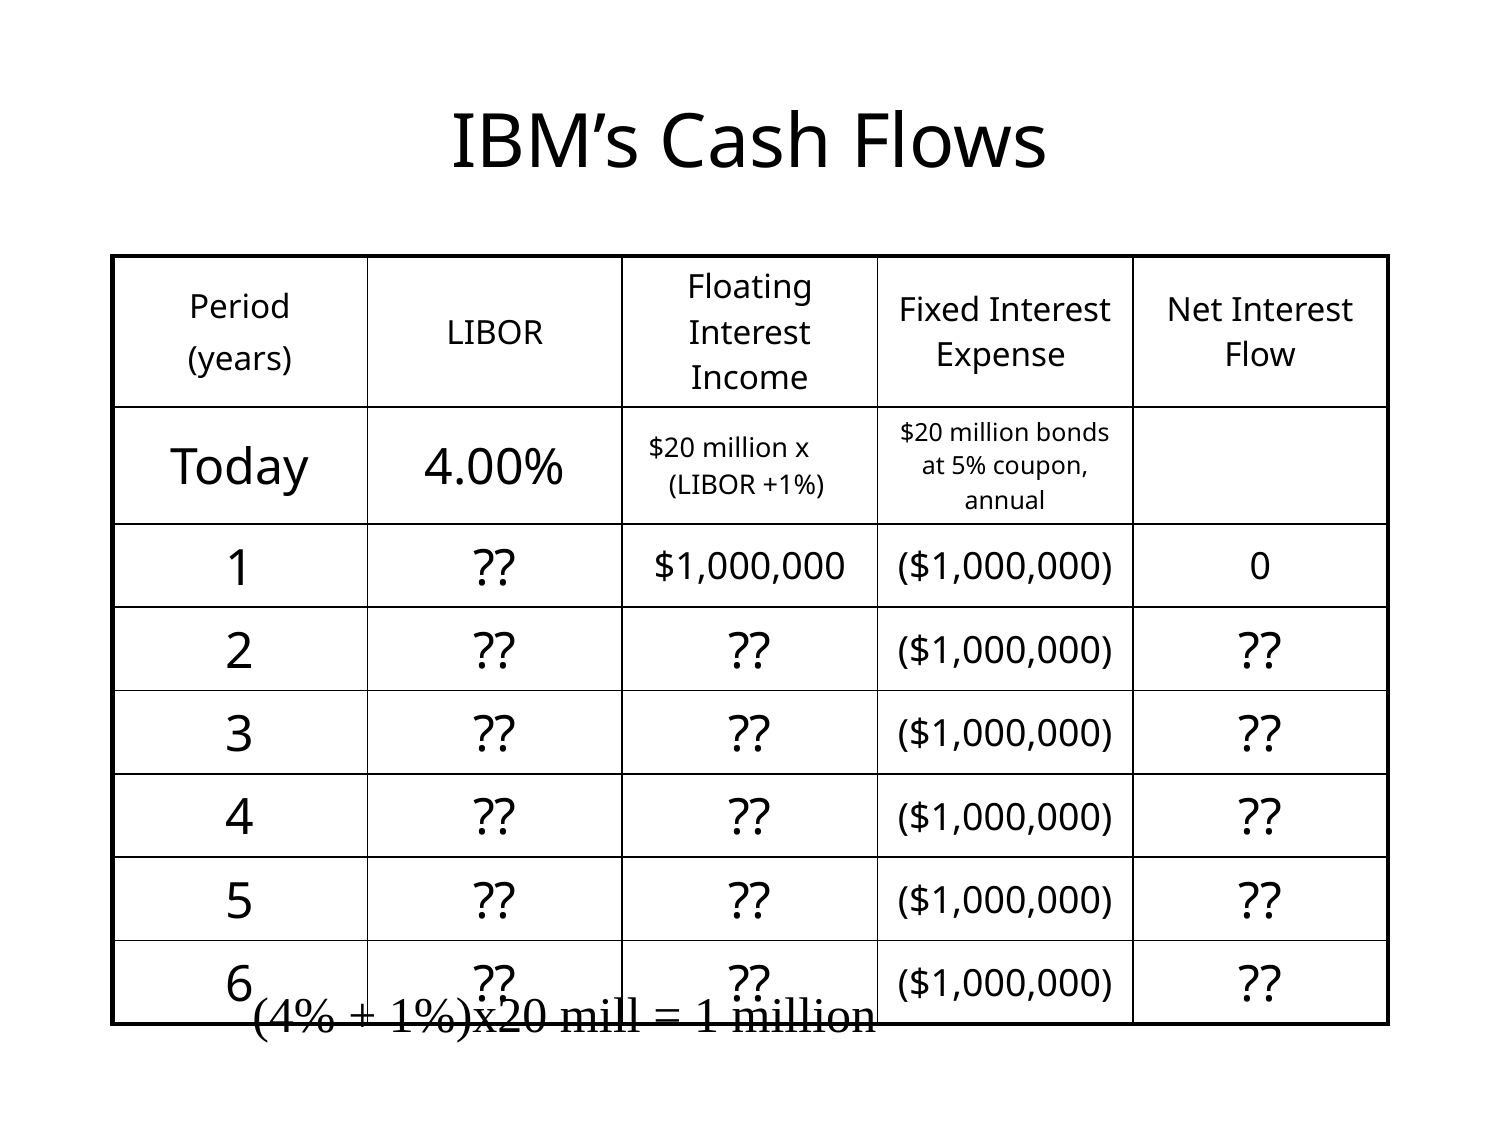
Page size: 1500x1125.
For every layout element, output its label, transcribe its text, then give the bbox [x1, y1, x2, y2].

table_header LIBOR [368, 258, 621, 406]
table_cell ($1,000,000) [878, 858, 1132, 940]
table_header Period (years) [115, 258, 367, 406]
title IBM’s Cash Flows [112, 62, 1388, 213]
table_cell $20 million x (LIBOR +1%) [623, 408, 877, 523]
table_cell 1 [115, 525, 367, 606]
text_box (4% + 1%)x20 mill = 1 million [237, 974, 1138, 1050]
table_cell ?? [623, 775, 877, 856]
table_cell ?? [1134, 691, 1386, 773]
table_cell ?? [623, 608, 877, 690]
table_cell 0 [1134, 525, 1386, 606]
table_cell 4.00% [368, 408, 621, 523]
table_cell ($1,000,000) [878, 608, 1132, 690]
table_cell 3 [115, 691, 367, 773]
table_cell 4 [115, 775, 367, 856]
table_header Fixed Interest Expense [878, 258, 1132, 406]
table_cell ?? [623, 691, 877, 773]
table_header Net Interest Flow [1134, 258, 1386, 406]
table_cell $20 million bonds at 5% coupon, annual [878, 408, 1132, 523]
table_cell ?? [1134, 608, 1386, 690]
table_cell ($1,000,000) [878, 525, 1132, 606]
table_cell ?? [368, 691, 621, 773]
table_cell ($1,000,000) [878, 691, 1132, 773]
table_cell ?? [623, 941, 877, 974]
table_cell [1134, 408, 1386, 523]
table_cell ?? [1134, 941, 1386, 1022]
table_cell ?? [368, 775, 621, 856]
table_cell ?? [1134, 858, 1386, 940]
table_cell 2 [115, 608, 367, 690]
table_cell ?? [368, 608, 621, 690]
table_cell 5 [115, 858, 367, 940]
table_cell ?? [368, 858, 621, 940]
table_cell ?? [623, 858, 877, 940]
table_cell Today [115, 408, 367, 523]
table_cell ?? [368, 525, 621, 606]
table_cell ($1,000,000) [878, 775, 1132, 856]
table_cell 6 [115, 941, 367, 1022]
table_cell ?? [368, 941, 621, 974]
table_header Floating Interest Income [623, 258, 877, 406]
table_cell $1,000,000 [623, 525, 877, 606]
table_cell ($1,000,000) [878, 941, 1132, 974]
table_cell ?? [1134, 775, 1386, 856]
